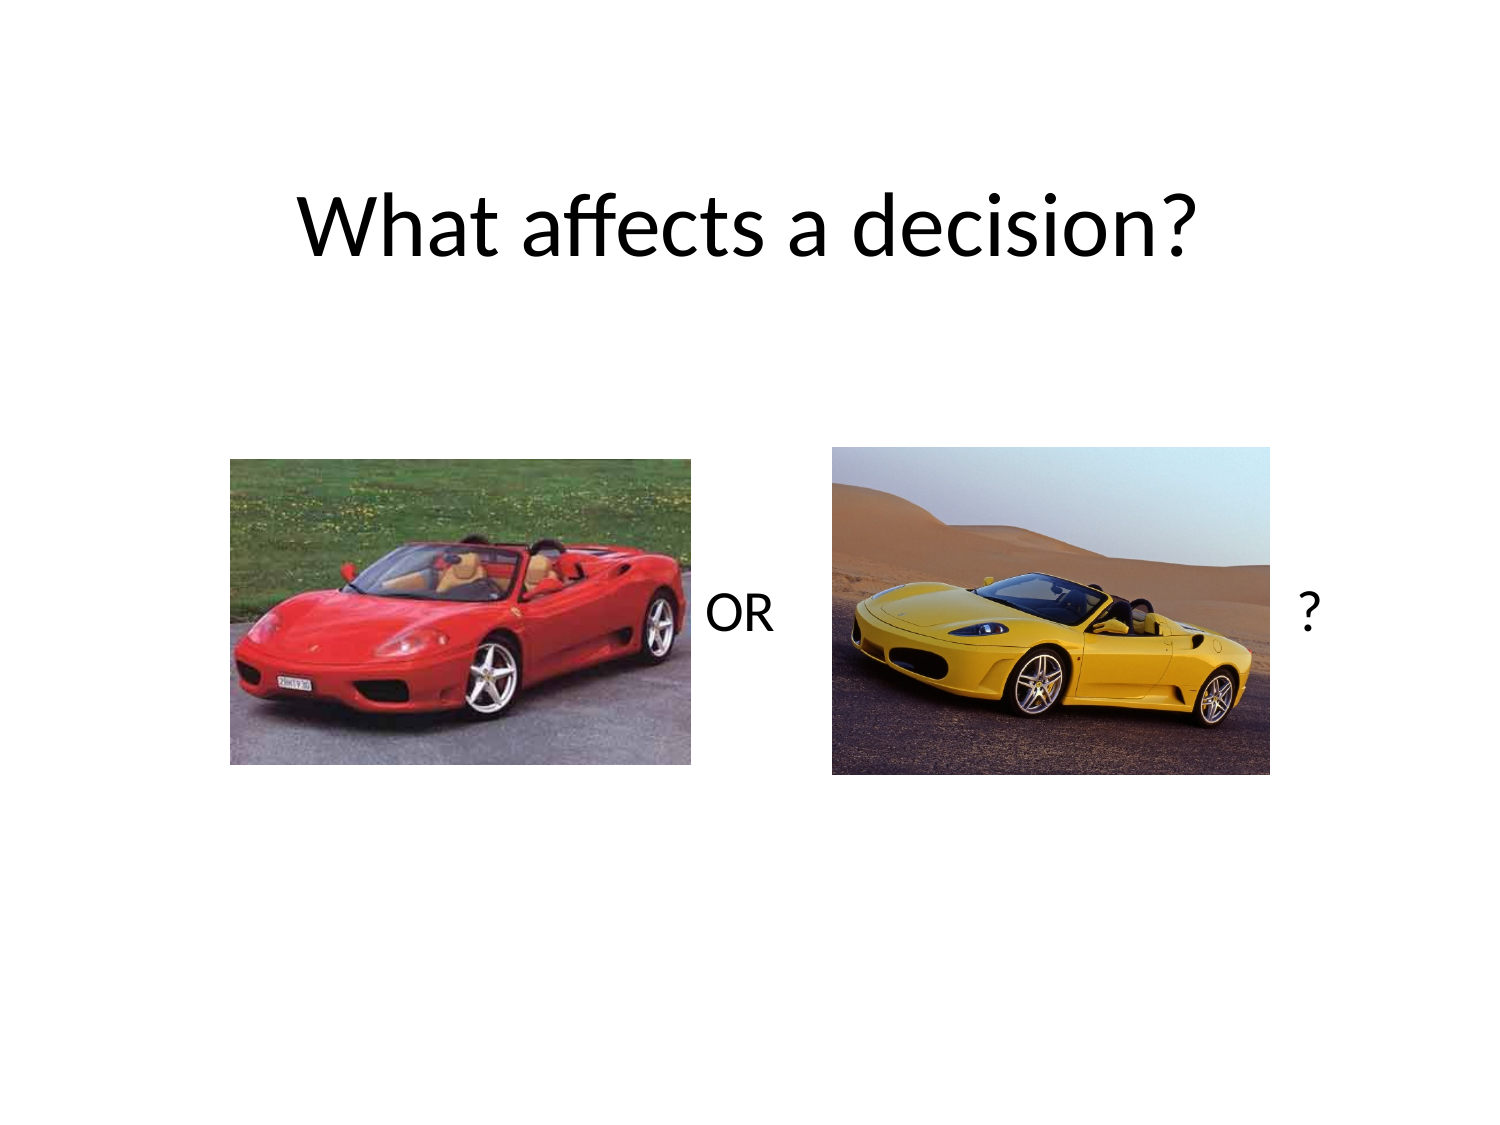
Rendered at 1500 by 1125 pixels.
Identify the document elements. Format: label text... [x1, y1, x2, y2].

picture [832, 447, 1270, 776]
title What affects a decision? [53, 113, 1446, 327]
text_box ? [1281, 565, 1388, 651]
text_box OR [696, 565, 821, 651]
picture [229, 458, 692, 765]
